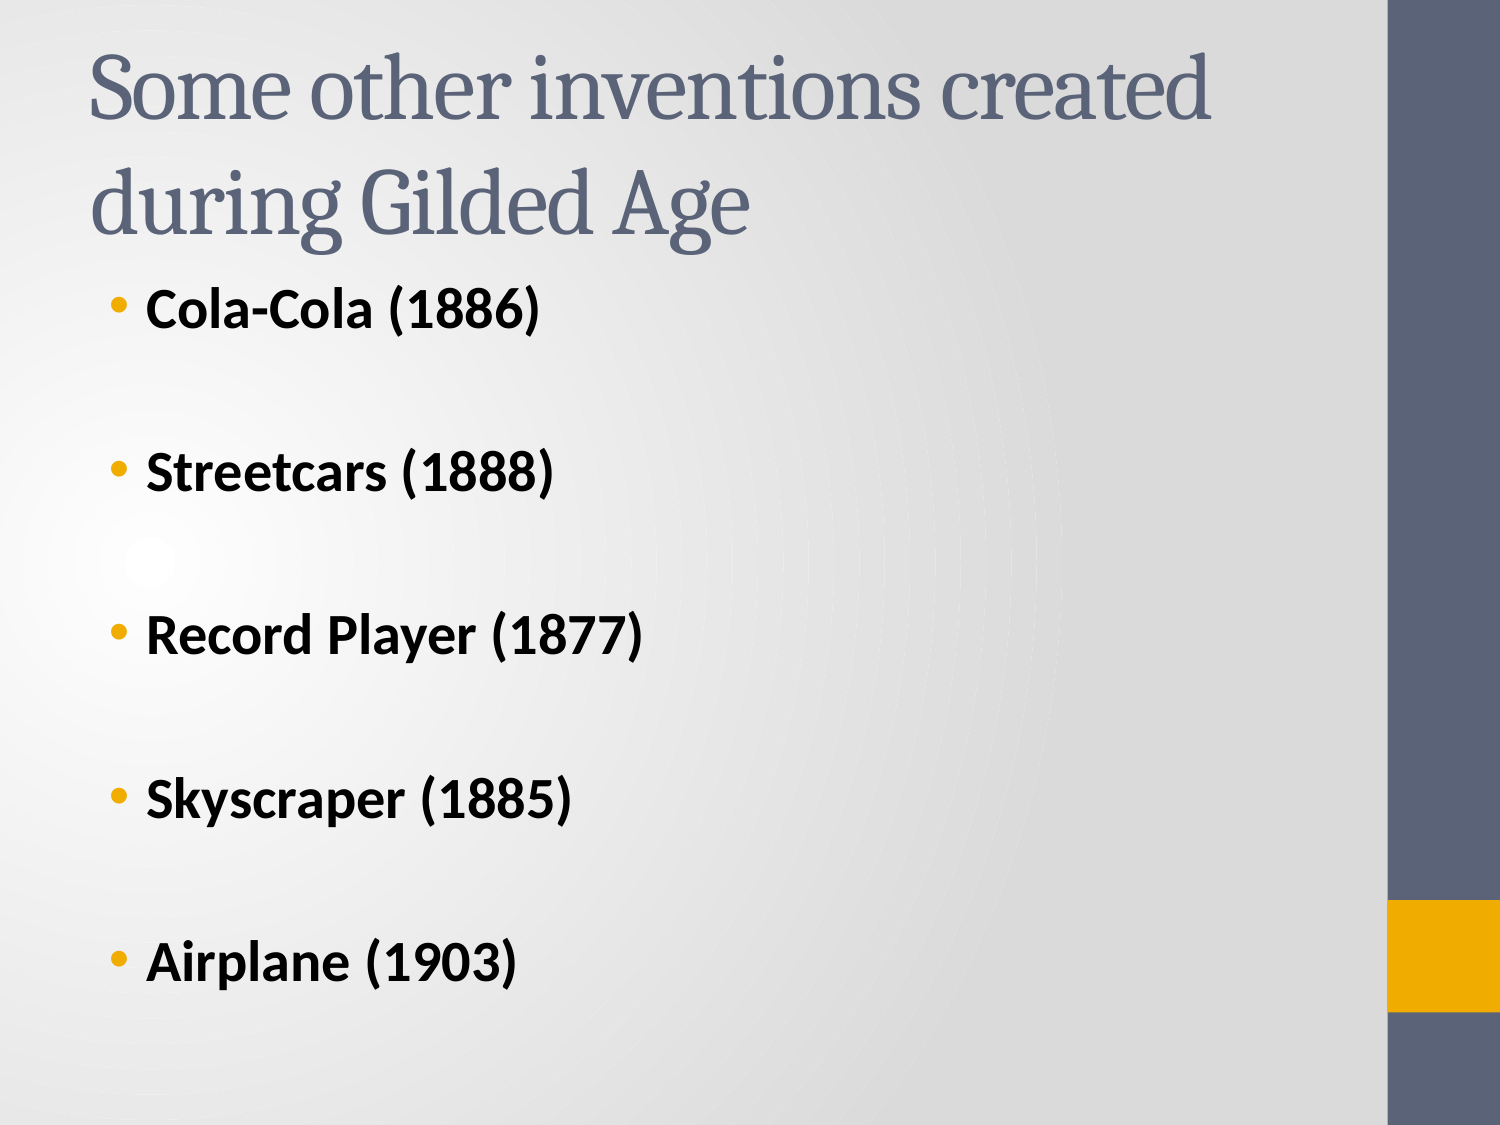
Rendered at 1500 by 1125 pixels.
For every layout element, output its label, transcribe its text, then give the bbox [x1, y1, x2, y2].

list Cola-Cola (1886) Streetcars (1888) Record Player (1877) Skyscraper (1885) Airplane (1903) [75, 262, 1325, 1050]
title Some other inventions created during Gilded Age [75, 45, 1325, 233]
